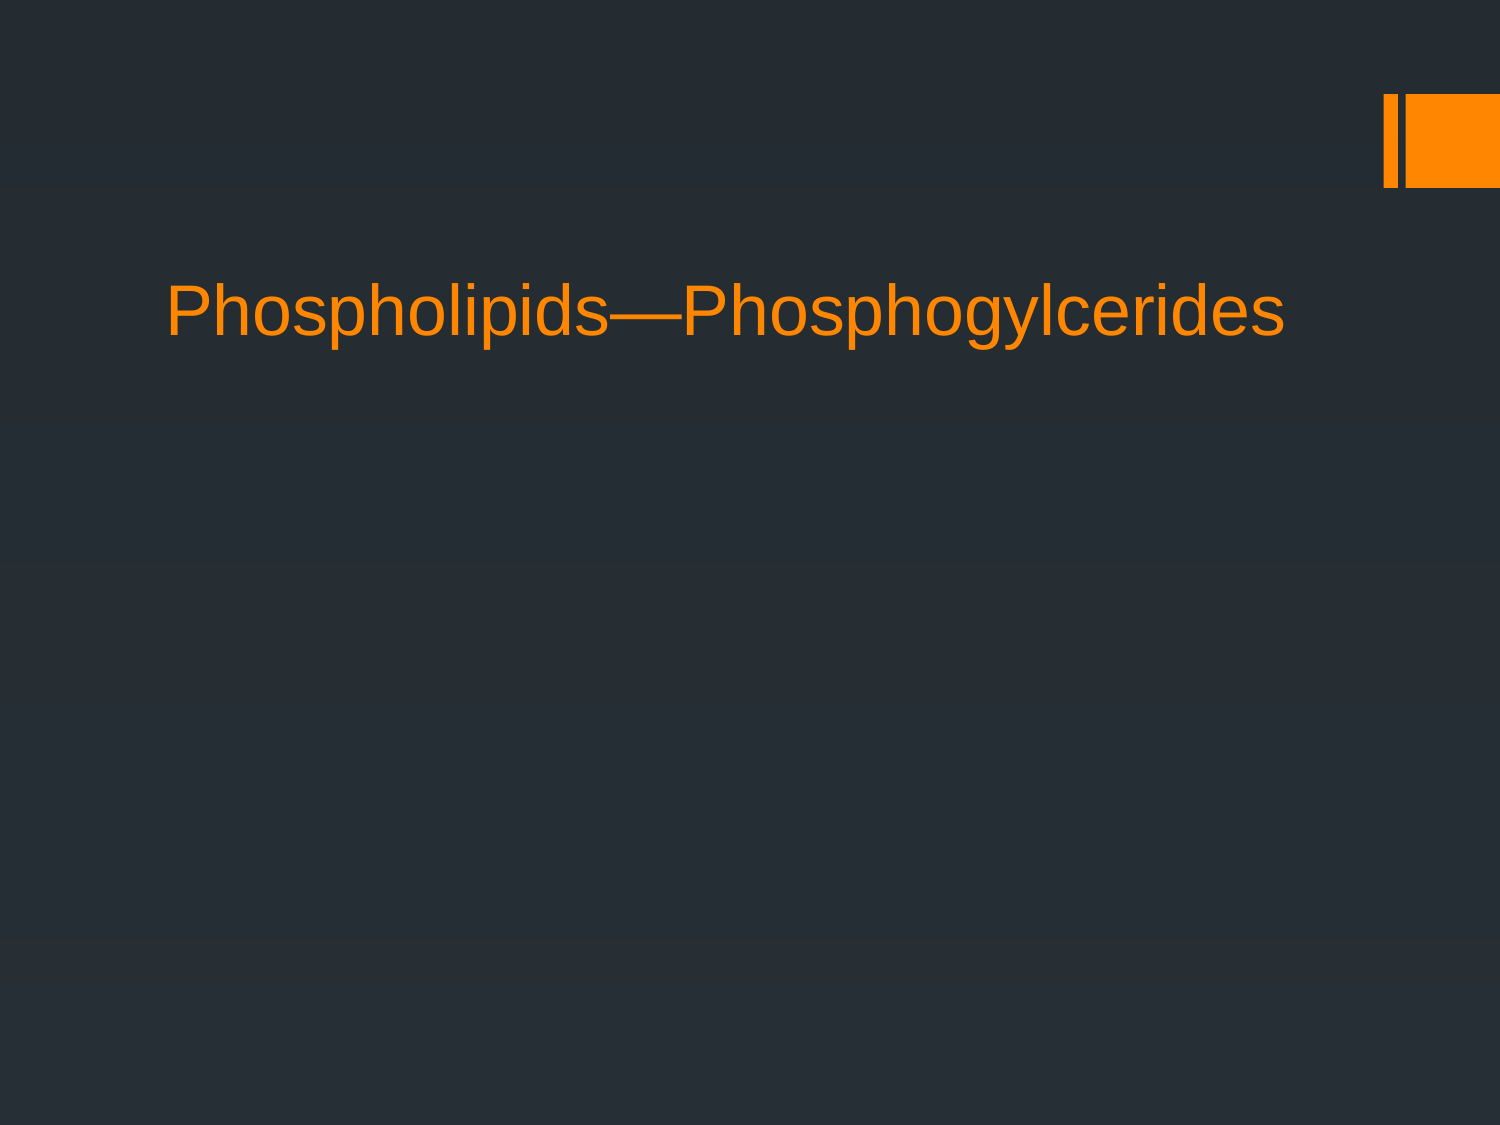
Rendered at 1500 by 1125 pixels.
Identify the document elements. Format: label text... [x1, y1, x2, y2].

title Phospholipids—Phosphogylcerides [150, 253, 1350, 443]
